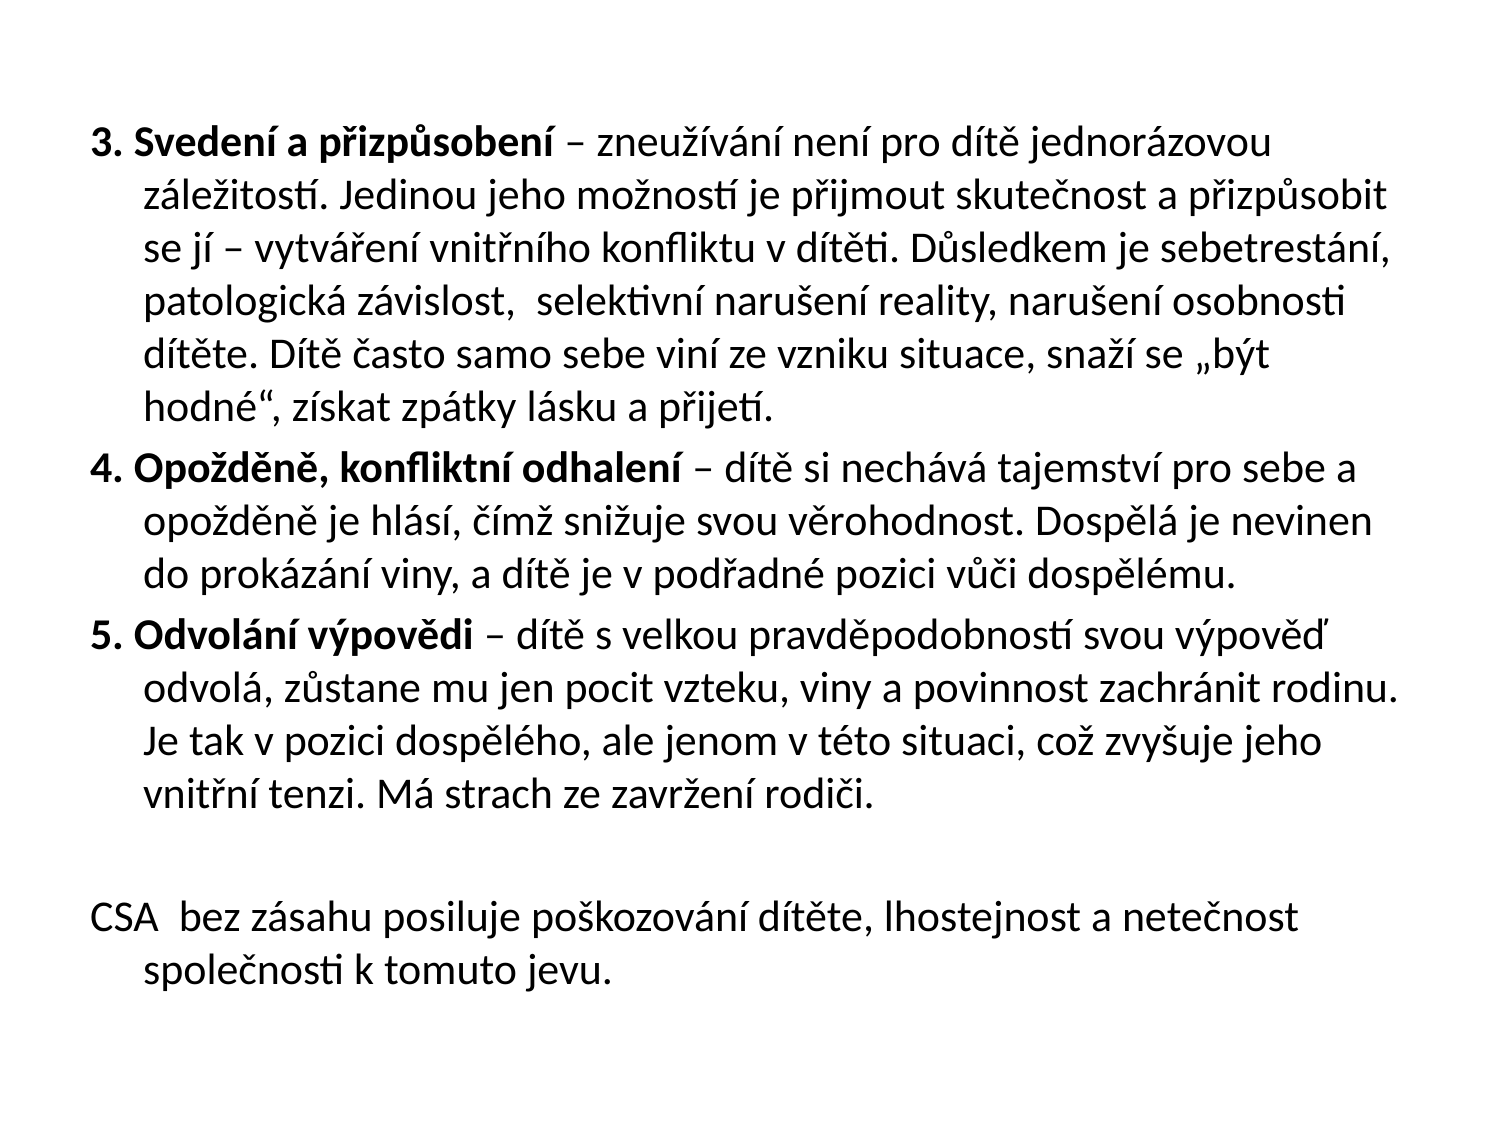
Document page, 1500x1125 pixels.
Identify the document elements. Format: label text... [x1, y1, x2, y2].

list 3. Svedení a přizpůsobení – zneužívání není pro dítě jednorázovou záležitostí. Jedinou jeho možností je přijmout skutečnost a přizpůsobit se jí – vytváření vnitřního konfliktu v dítěti. Důsledkem je sebetrestání, patologická závislost, selektivní narušení reality, narušení osobnosti dítěte. Dítě často samo sebe viní ze vzniku situace, snaží se „být hodné“, získat zpátky lásku a přijetí. 4. Opožděně, konfliktní odhalení – dítě si nechává tajemství pro sebe a opožděně je hlásí, čímž snižuje svou věrohodnost. Dospělá je nevinen do prokázání viny, a dítě je v podřadné pozici vůči dospělému. 5. Odvolání výpovědi – dítě s velkou pravděpodobností svou výpověď odvolá, zůstane mu jen pocit vzteku, viny a povinnost zachránit rodinu. Je tak v pozici dospělého, ale jenom v této situaci, což zvyšuje jeho vnitřní tenzi. Má strach ze zavržení rodiči. CSA bez zásahu posiluje poškozování dítěte, lhostejnost a netečnost společnosti k tomuto jevu. [74, 105, 1426, 1006]
